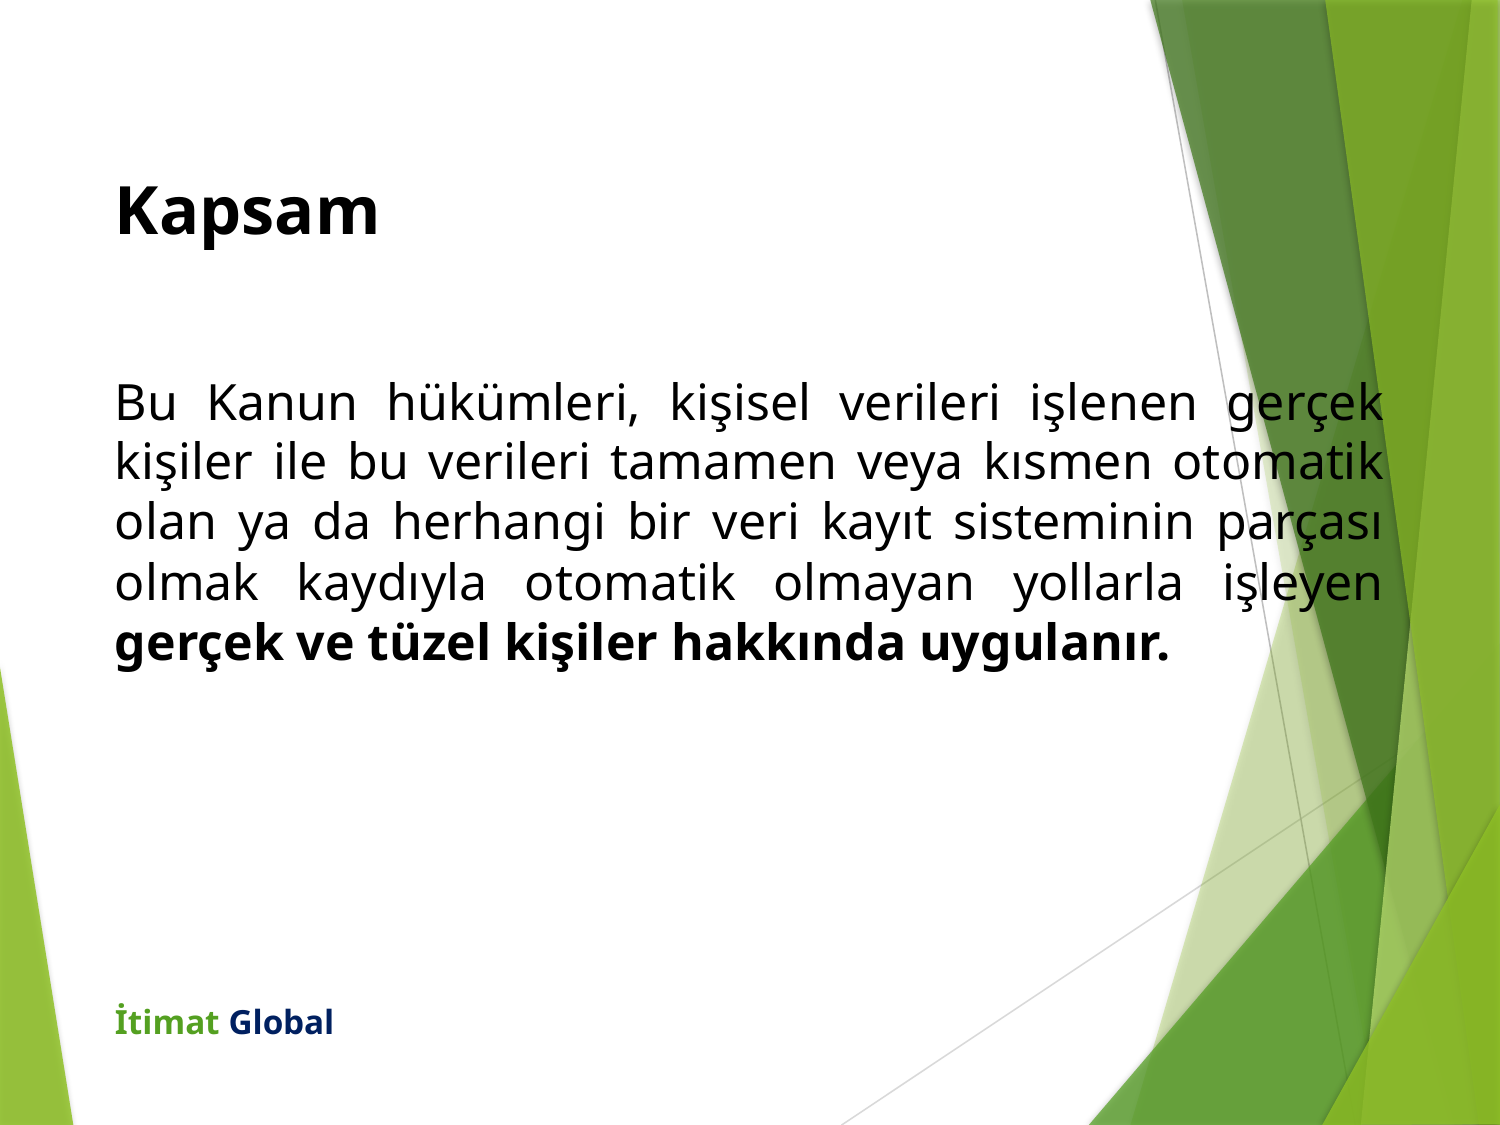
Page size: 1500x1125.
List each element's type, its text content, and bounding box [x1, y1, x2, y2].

footer İtimat Global [99, 991, 859, 1051]
list Kapsam Bu Kanun hükümleri, kişisel verileri işlenen gerçek kişiler ile bu verileri tamamen veya kısmen otomatik olan ya da herhangi bir veri kayıt sisteminin parçası olmak kaydıyla otomatik olmayan yollarla işleyen gerçek ve tüzel kişiler hakkında uygulanır. [99, 160, 1400, 991]
